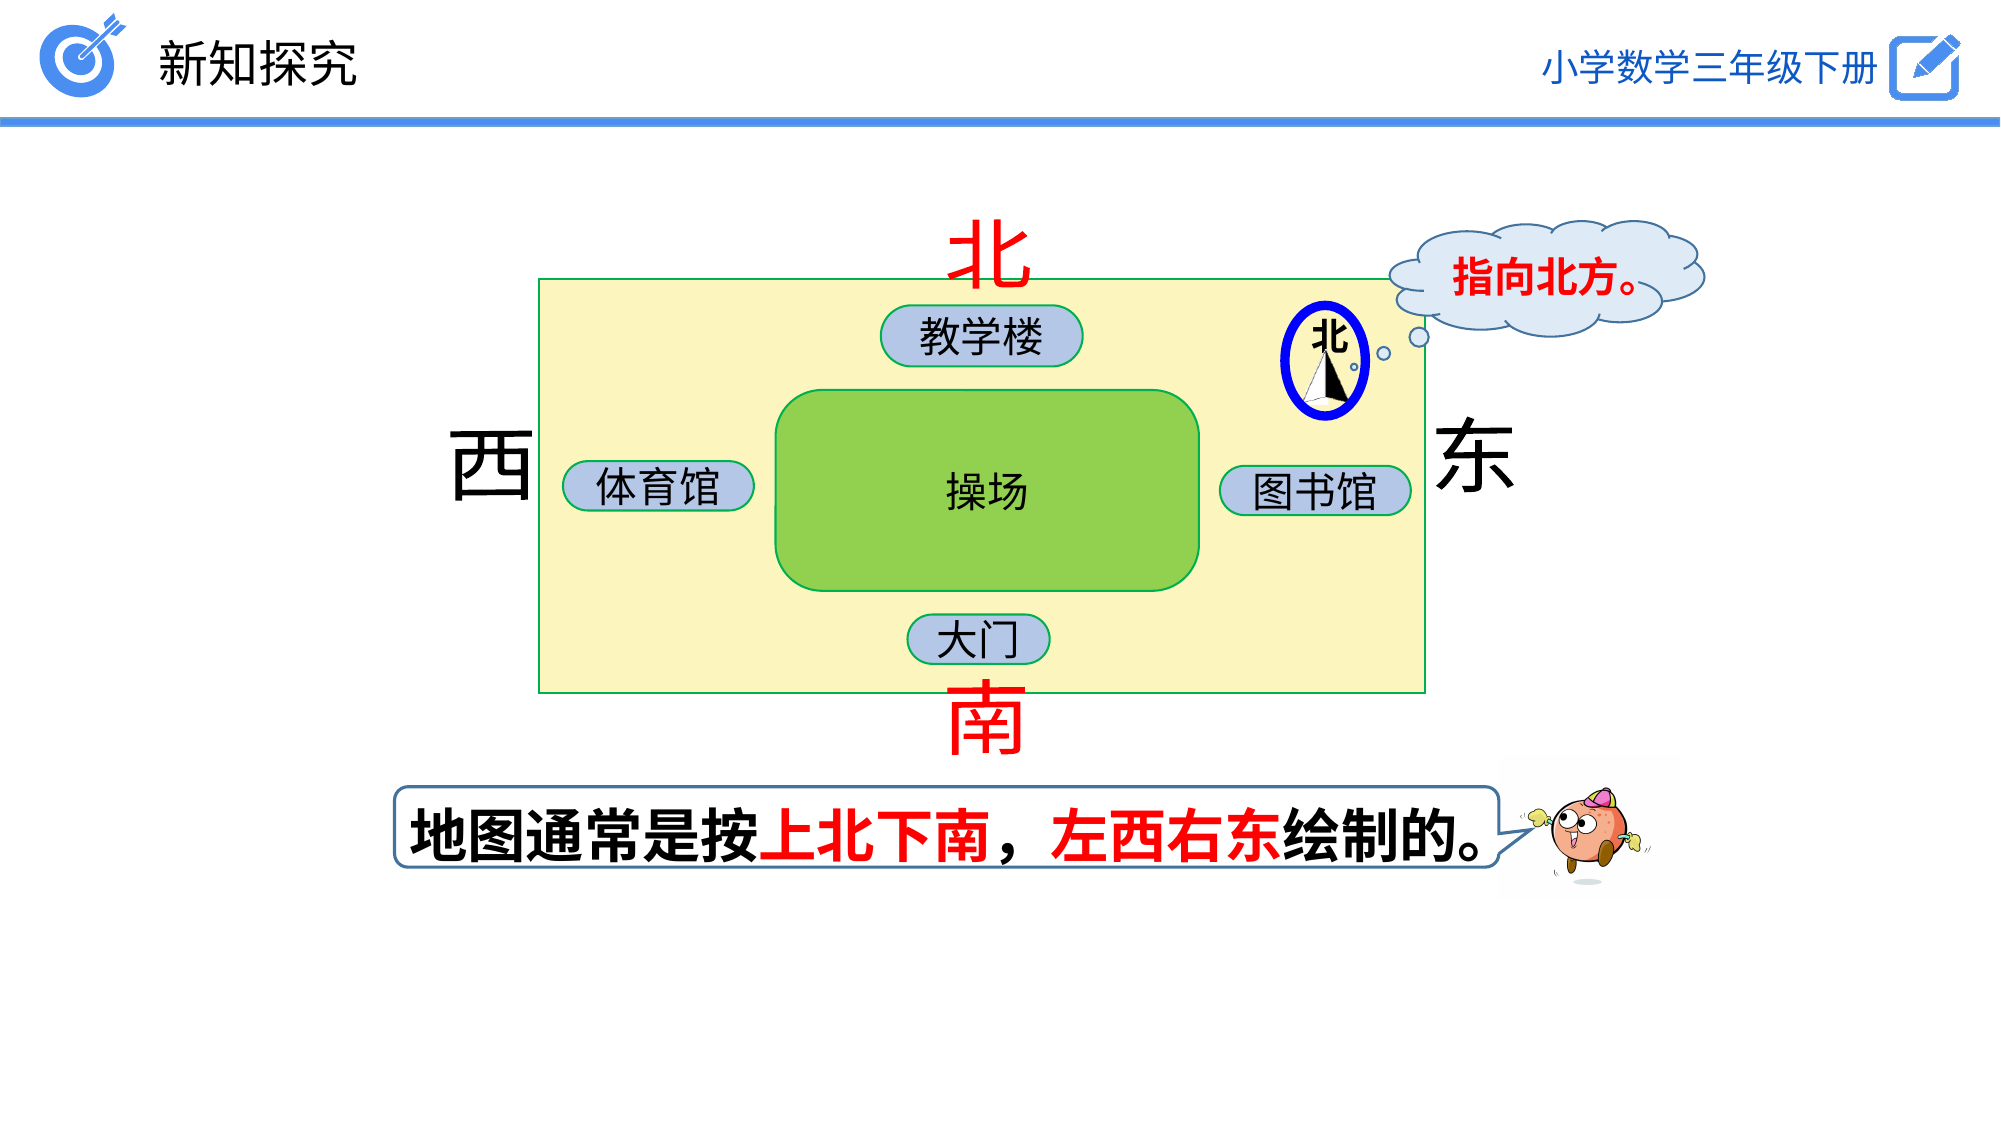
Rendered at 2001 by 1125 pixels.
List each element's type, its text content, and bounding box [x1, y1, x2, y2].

text_box 教学楼 [879, 304, 1084, 368]
text_box 体育馆 [561, 460, 756, 512]
text_box 操场 [774, 388, 1200, 592]
text_box [538, 278, 1426, 694]
picture [1298, 349, 1352, 405]
text_box [1299, 405, 1351, 418]
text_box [394, 786, 1500, 949]
text_box 北 [1296, 305, 1315, 319]
text_box [1283, 304, 1367, 404]
picture [1498, 754, 1681, 900]
text_box 图书馆 [1218, 464, 1412, 517]
text_box 大门 [906, 613, 1051, 665]
text_box 北 [1335, 305, 1364, 338]
text_box 指向北方。 [1376, 345, 1392, 361]
text_box 新知探究 [143, 24, 374, 100]
text_box 指向北方。 [1388, 220, 1706, 338]
text_box 指向北方。 [1408, 326, 1430, 348]
